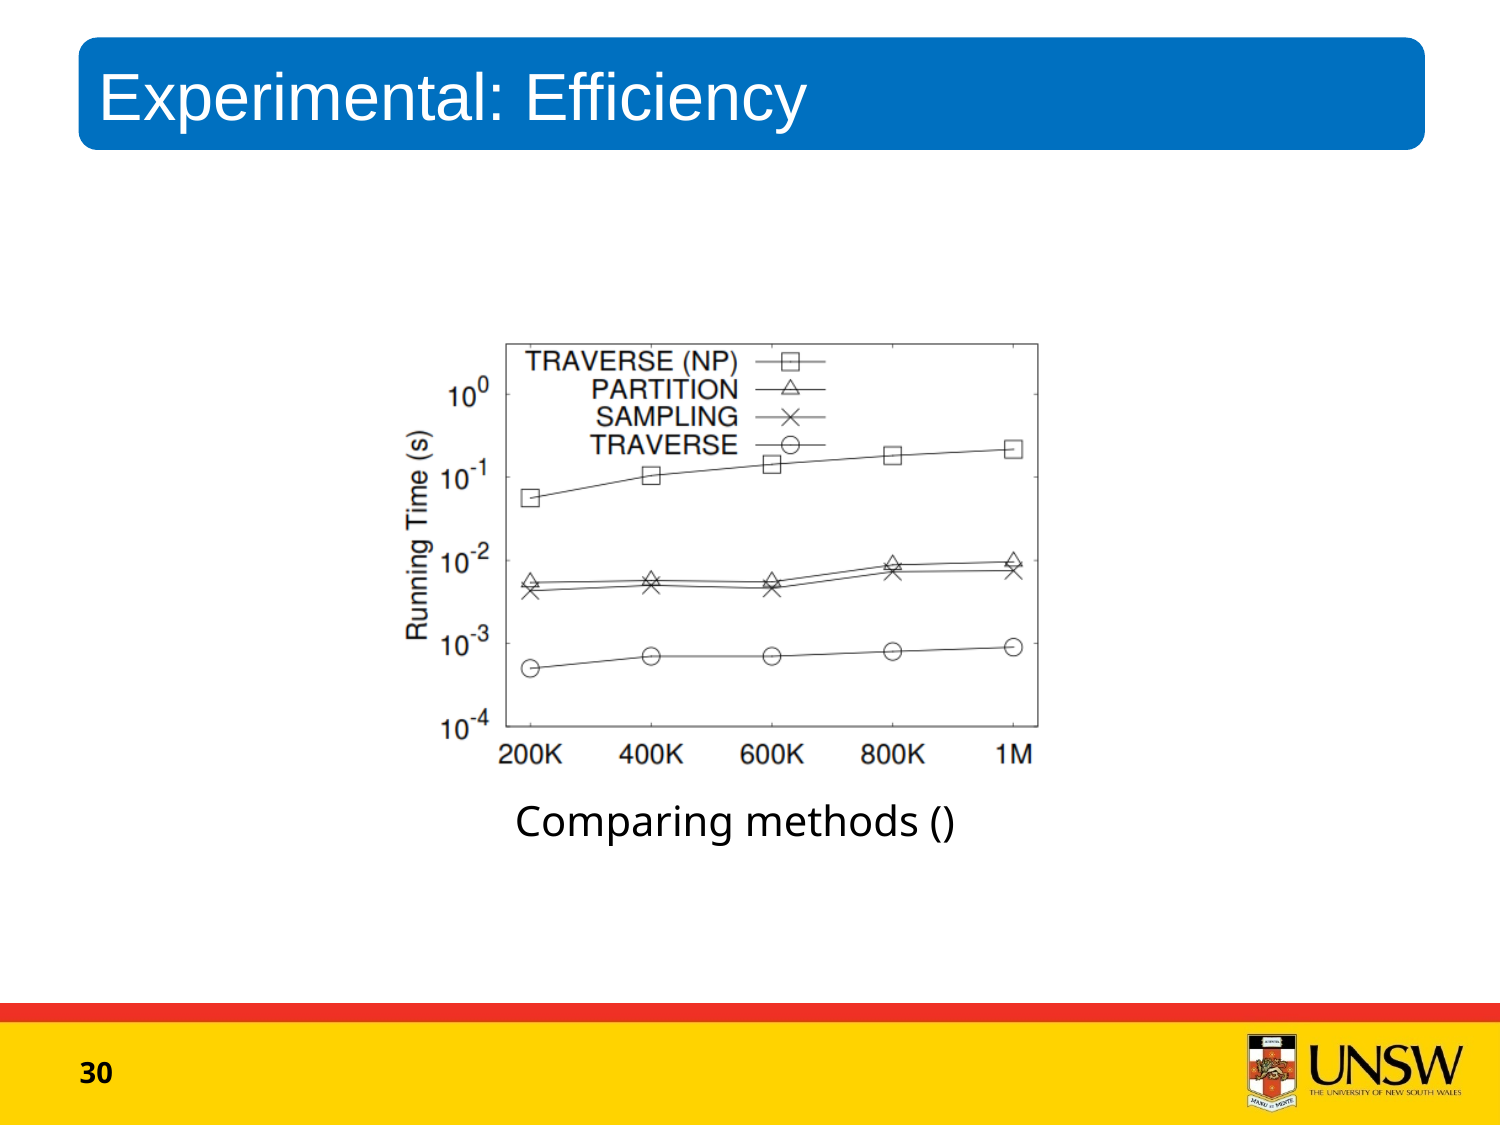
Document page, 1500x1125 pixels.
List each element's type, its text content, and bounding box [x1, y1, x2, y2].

picture [0, 1003, 1500, 1125]
picture [396, 325, 1046, 771]
text_box Experimental: Efficiency [76, 35, 1428, 153]
